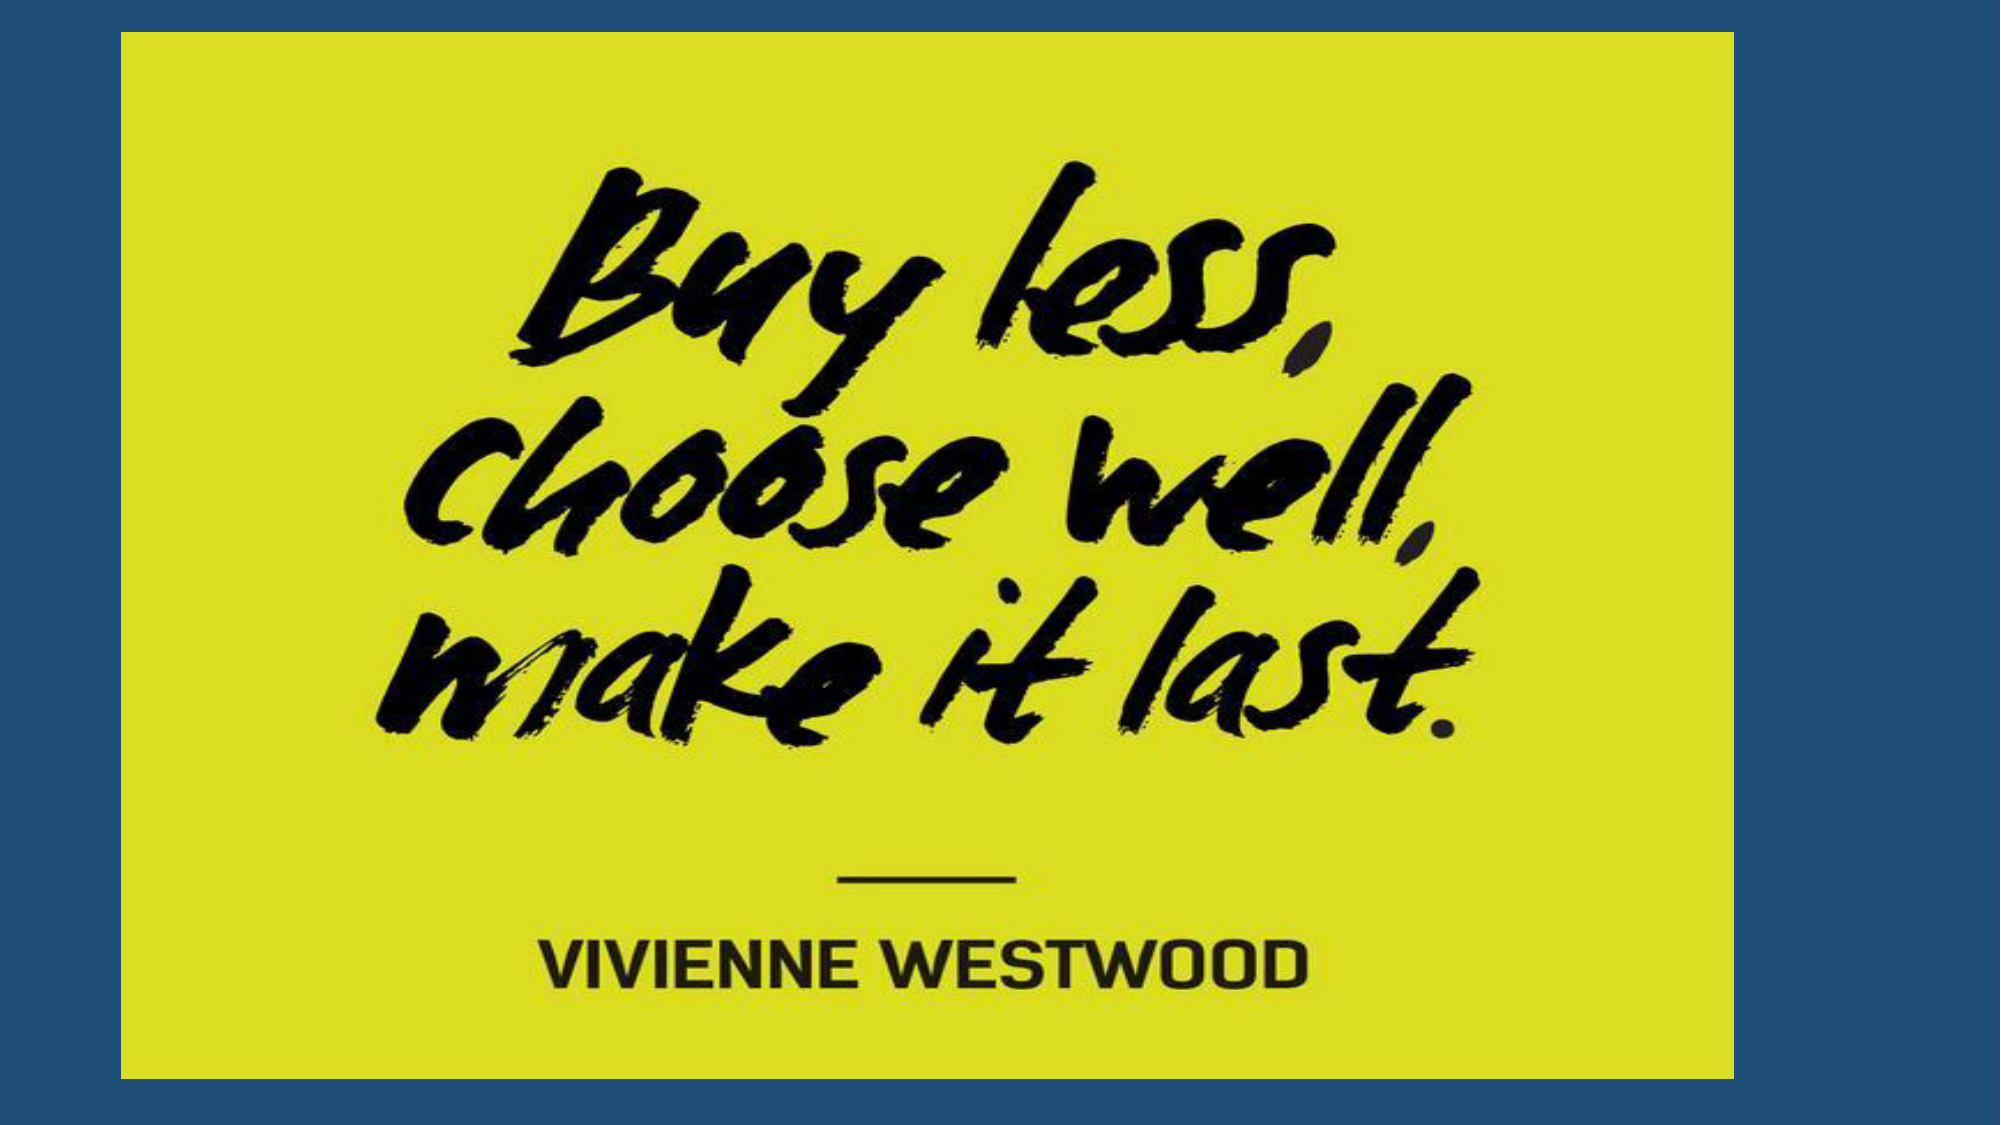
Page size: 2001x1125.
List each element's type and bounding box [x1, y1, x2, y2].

picture [121, 32, 1734, 1079]
